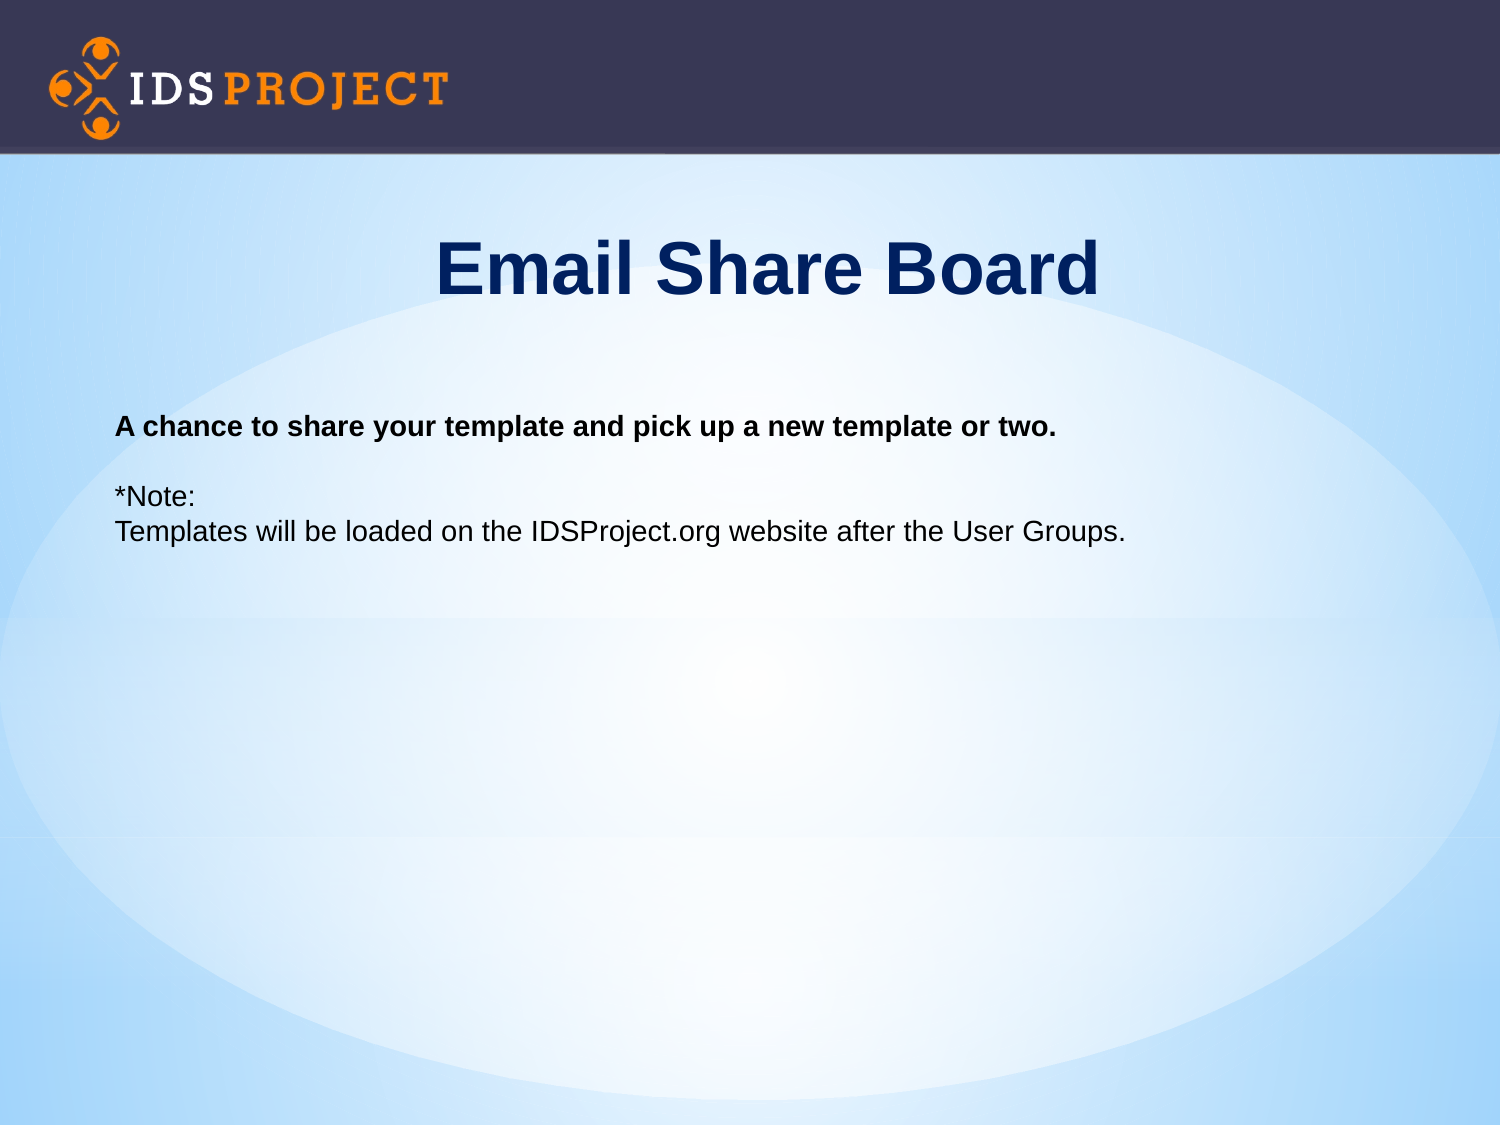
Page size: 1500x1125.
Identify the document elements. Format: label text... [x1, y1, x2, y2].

text_box A chance to share your template and pick up a new template or two. *Note: Templates will be loaded on the IDSProject.org website after the User Groups. [99, 399, 1450, 555]
text_box Email Share Board [137, 212, 1400, 318]
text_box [0, 0, 1500, 202]
